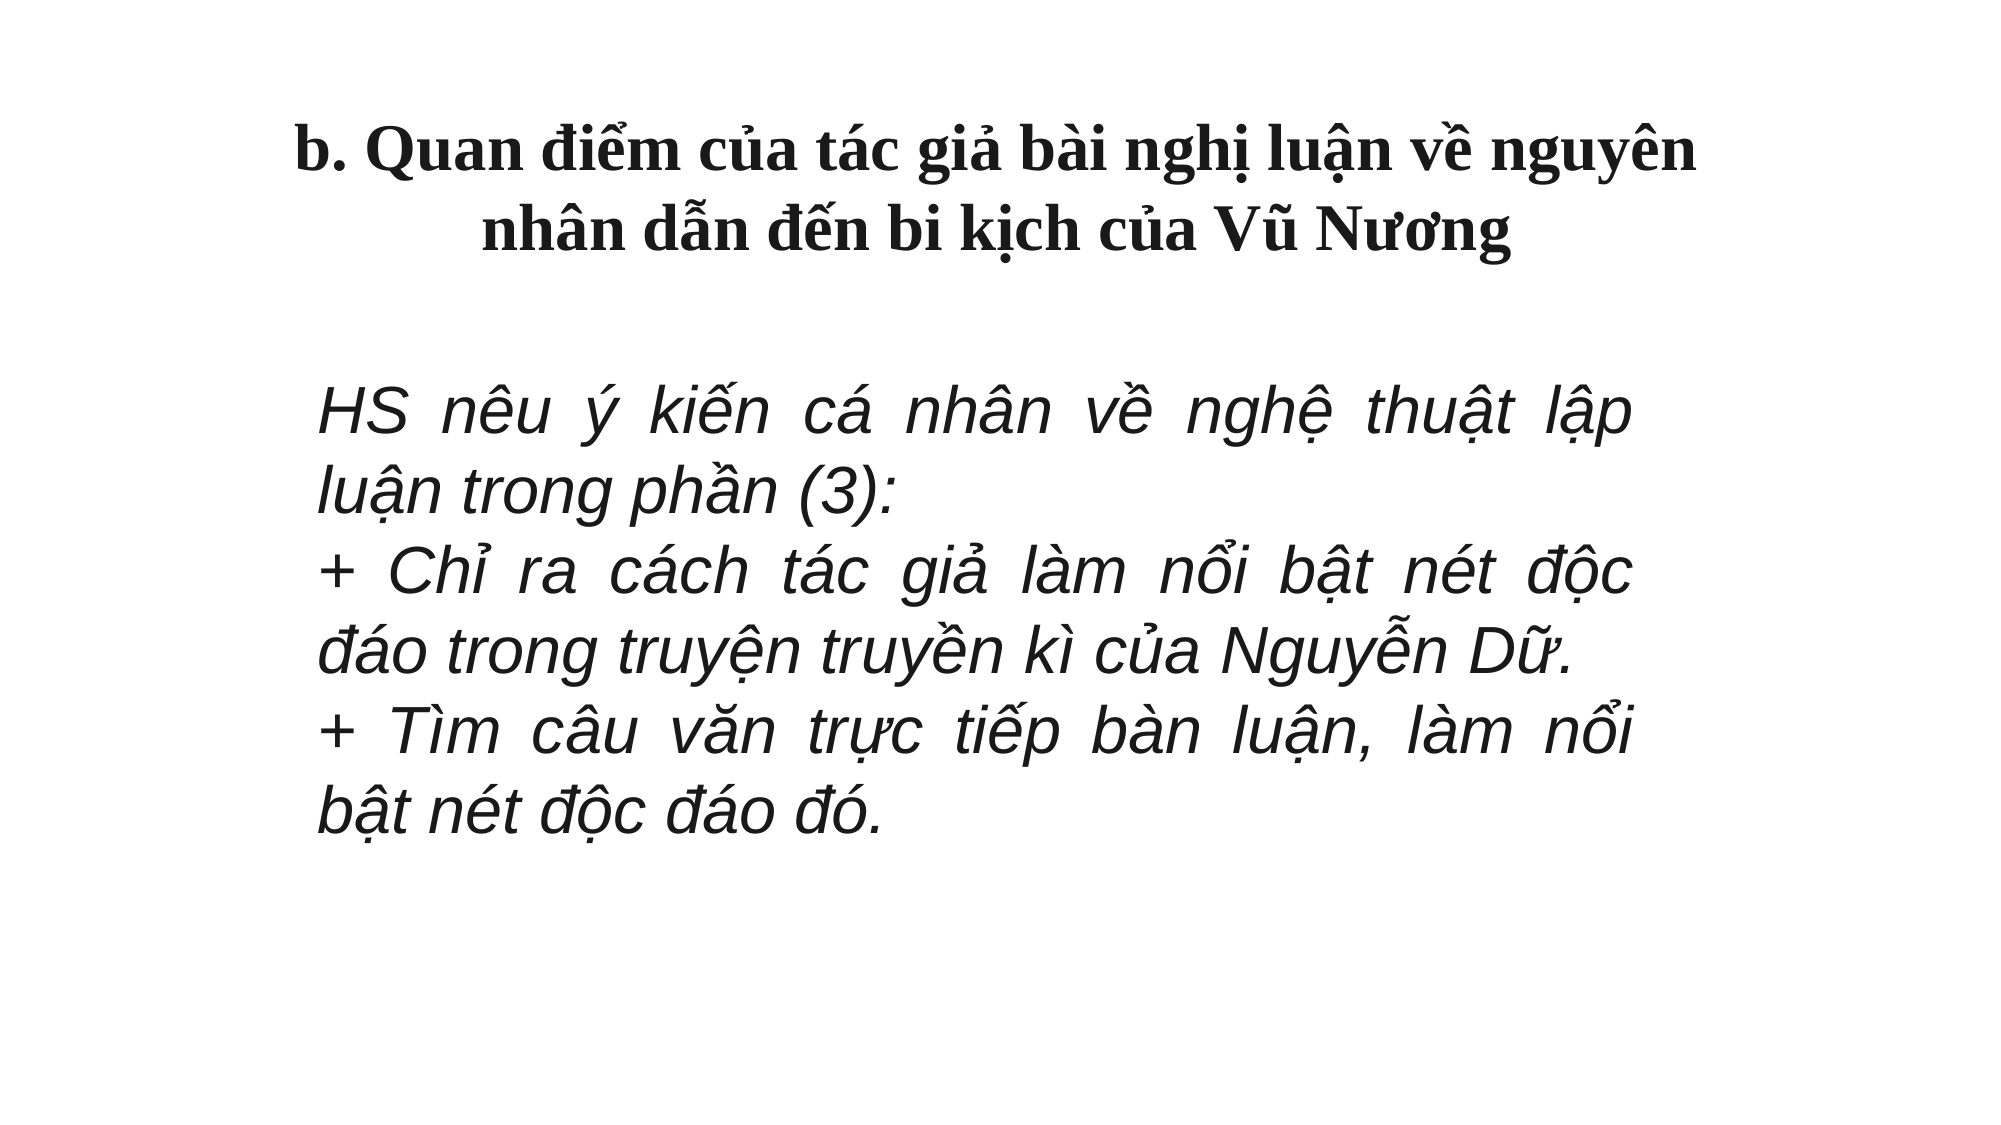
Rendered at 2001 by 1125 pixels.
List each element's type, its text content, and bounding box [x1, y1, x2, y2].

text_box HS nêu ý kiến cá nhân về nghệ thuật lập luận trong phần (3): + Chỉ ra cách tác giả làm nổi bật nét độc đáo trong truyện truyền kì của Nguyễn Dữ. + Tìm câu văn trực tiếp bàn luận, làm nổi bật nét độc đáo đó. [303, 359, 1650, 854]
text_box b. Quan điểm của tác giả bài nghị luận về nguyên nhân dẫn đến bi kịch của Vũ Nương [216, 74, 1778, 294]
